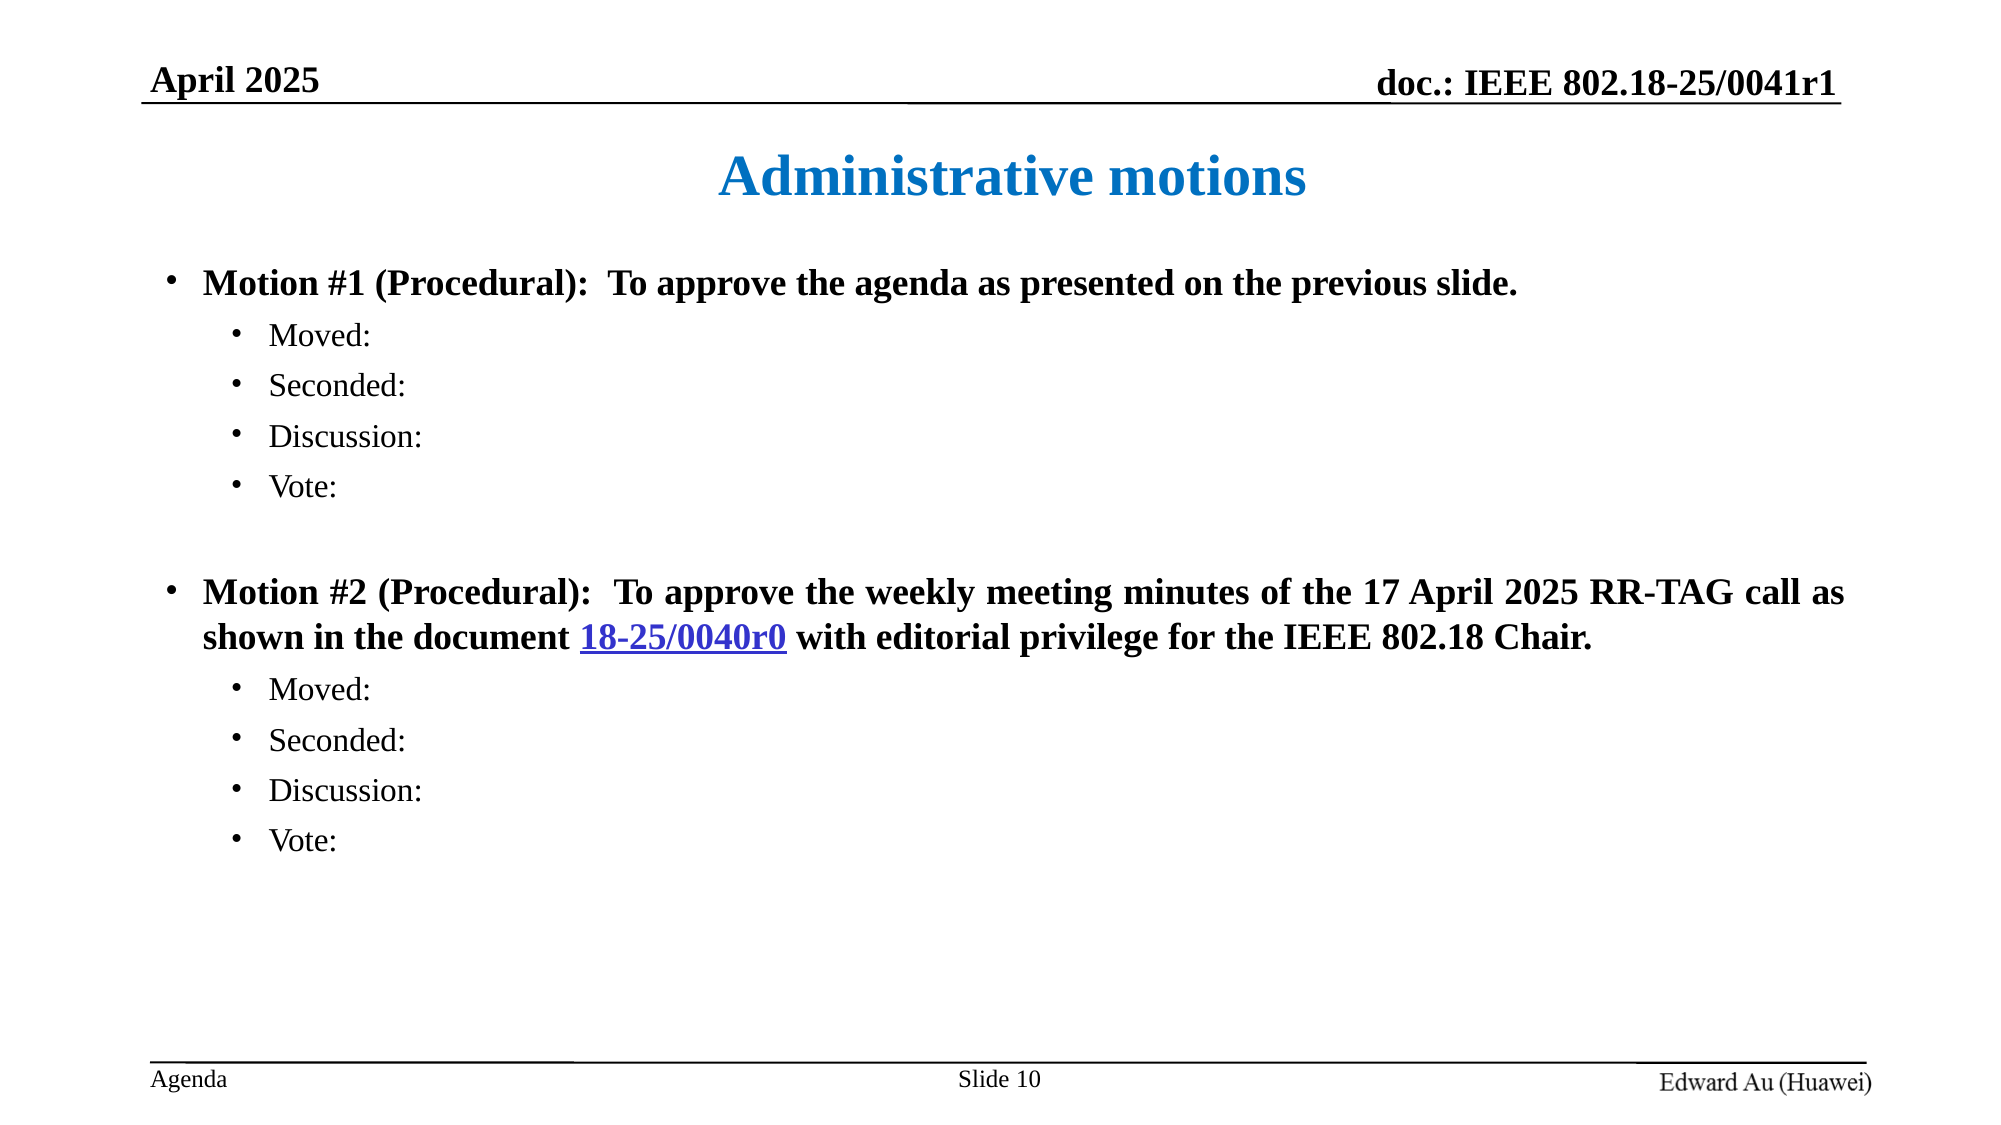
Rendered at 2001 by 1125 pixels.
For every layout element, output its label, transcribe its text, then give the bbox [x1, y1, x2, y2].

list Motion #1 (Procedural): To approve the agenda as presented on the previous slide. Moved: Seconded: Discussion: Vote: Motion #2 (Procedural): To approve the weekly meeting minutes of the 17 April 2025 RR-TAG call as shown in the document 18-25/0040r0 with editorial privilege for the IEEE 802.18 Chair. Moved: Seconded: Discussion: Vote: [149, 250, 1882, 926]
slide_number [149, 54, 651, 101]
slide_number Slide 10 [933, 1061, 1067, 1123]
picture [1174, 1058, 1887, 1113]
title Administrative motions [162, 99, 1864, 246]
